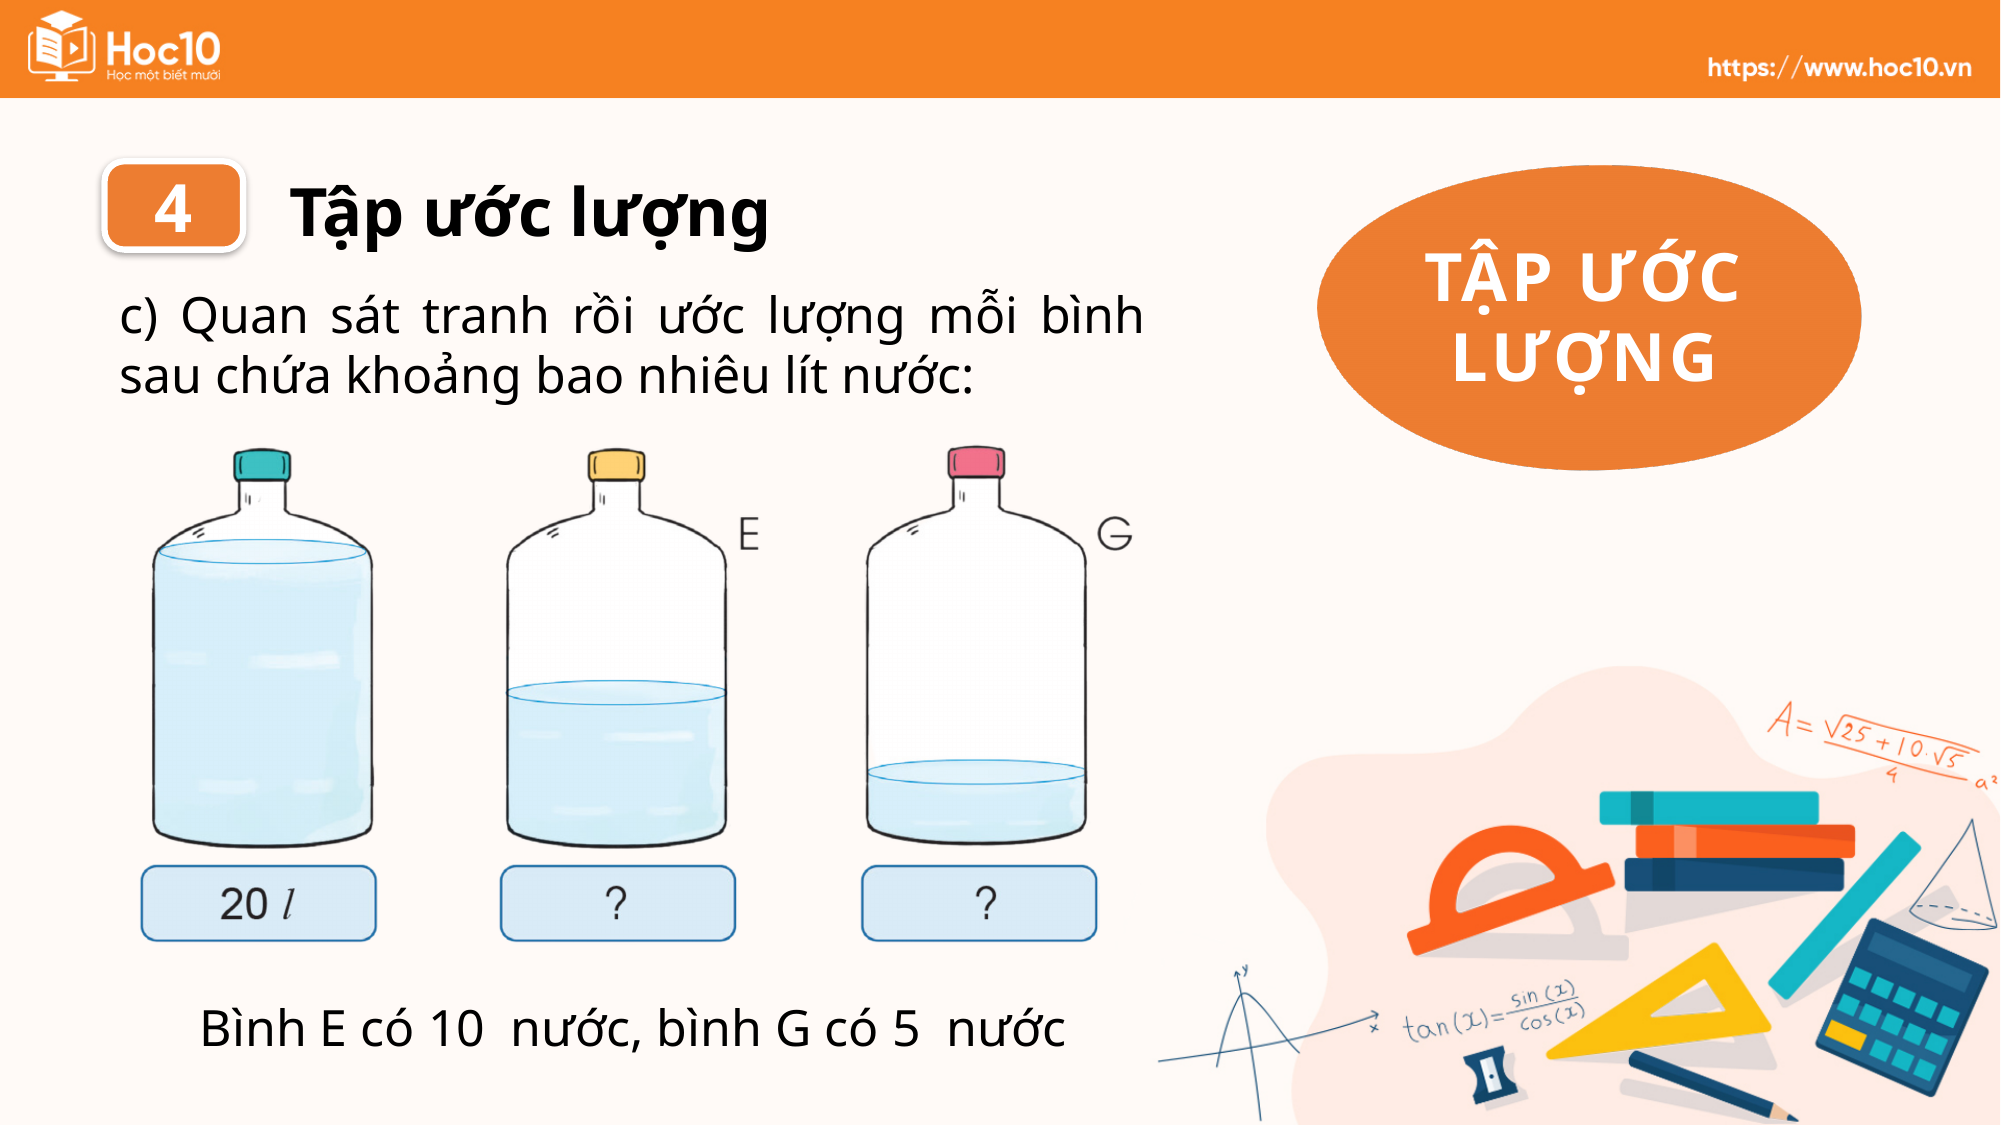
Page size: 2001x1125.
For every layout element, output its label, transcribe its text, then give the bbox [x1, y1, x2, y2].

text_box Tập ước lượng [274, 161, 1305, 257]
text_box c) Quan sát tranh rồi ước lượng mỗi bình sau chứa khoảng bao nhiêu lít nước: [104, 275, 1162, 396]
picture [0, 0, 2001, 1125]
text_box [1307, 161, 1862, 471]
text_box 4 [101, 158, 247, 253]
